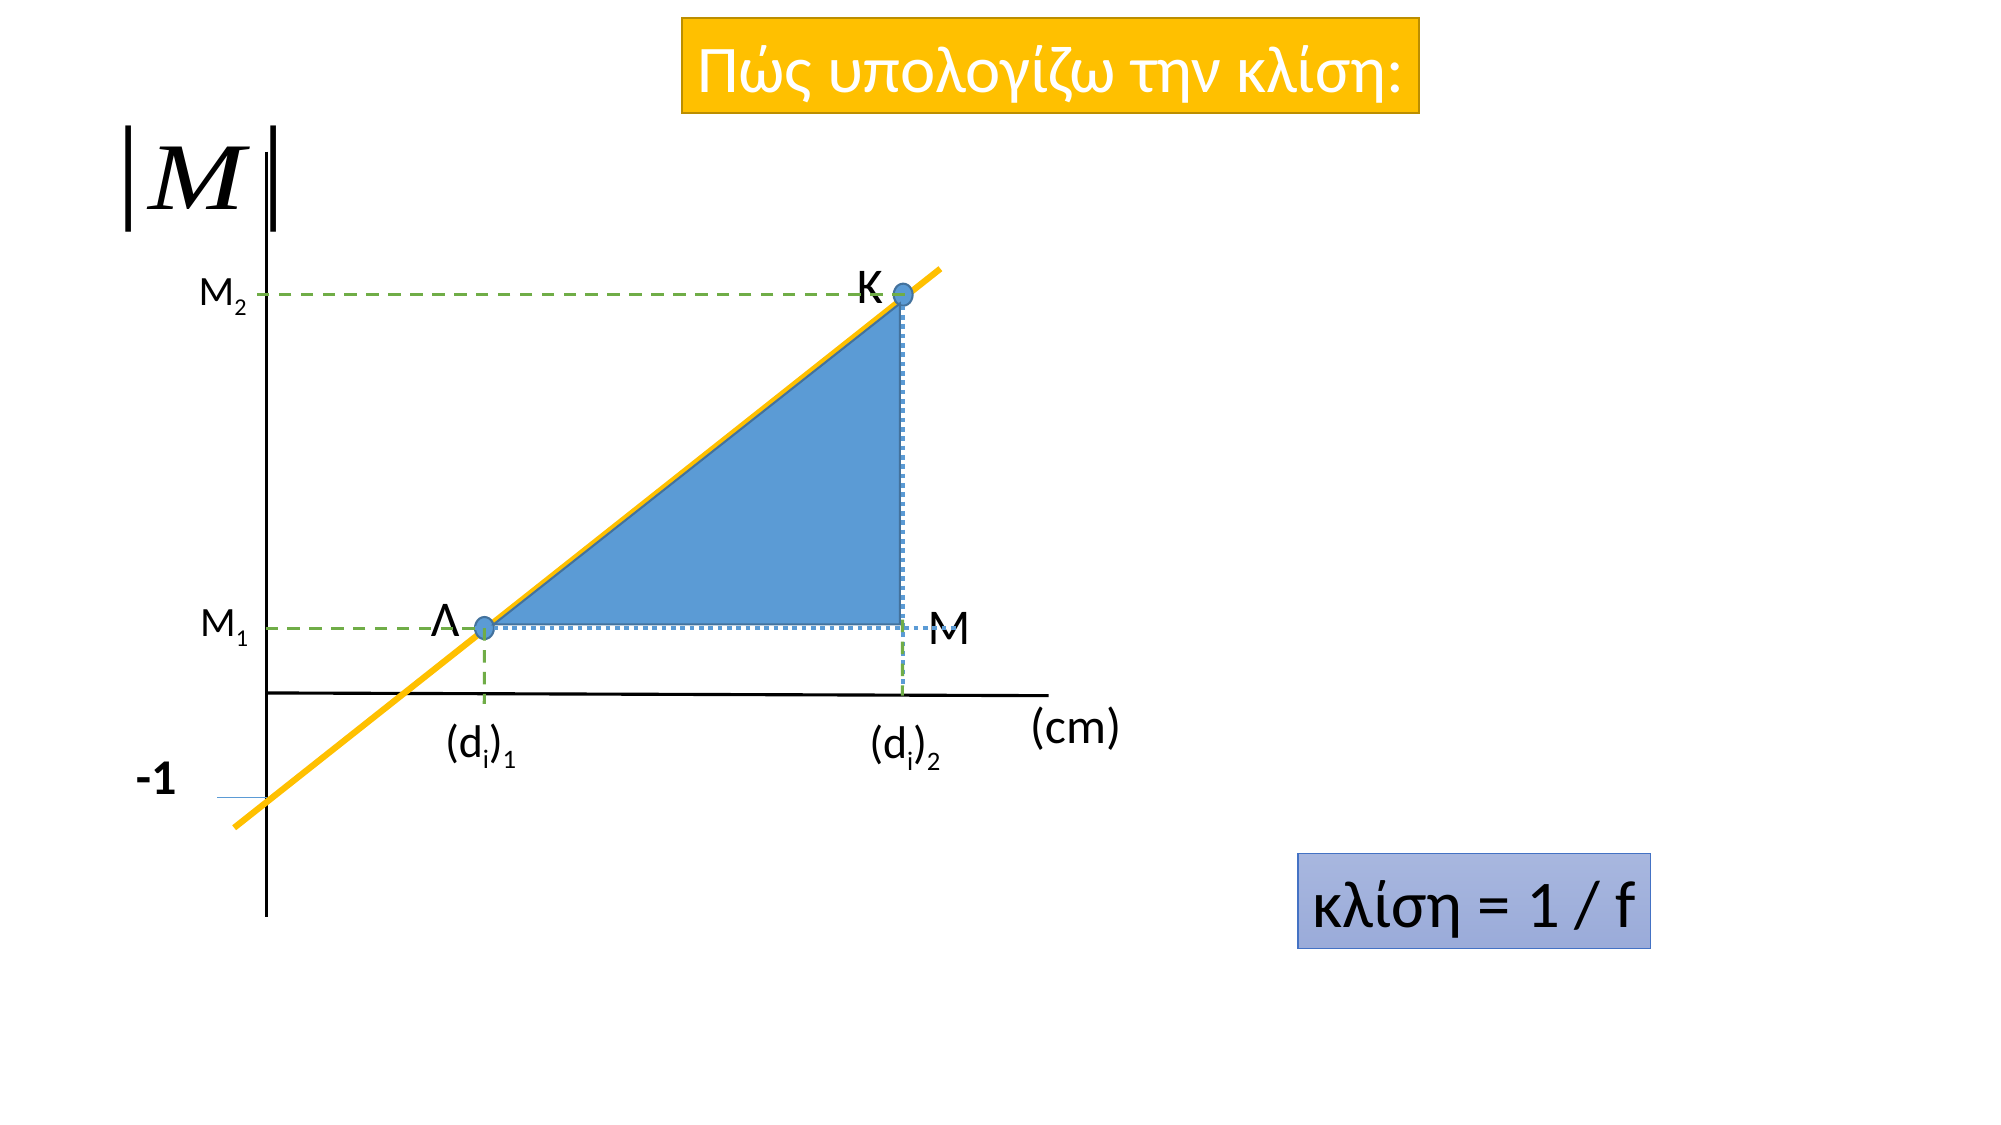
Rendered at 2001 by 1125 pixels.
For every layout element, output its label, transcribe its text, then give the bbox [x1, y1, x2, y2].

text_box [105, 119, 1160, 917]
text_box Πώς υπολογίζω την κλίση: [681, 17, 1420, 114]
